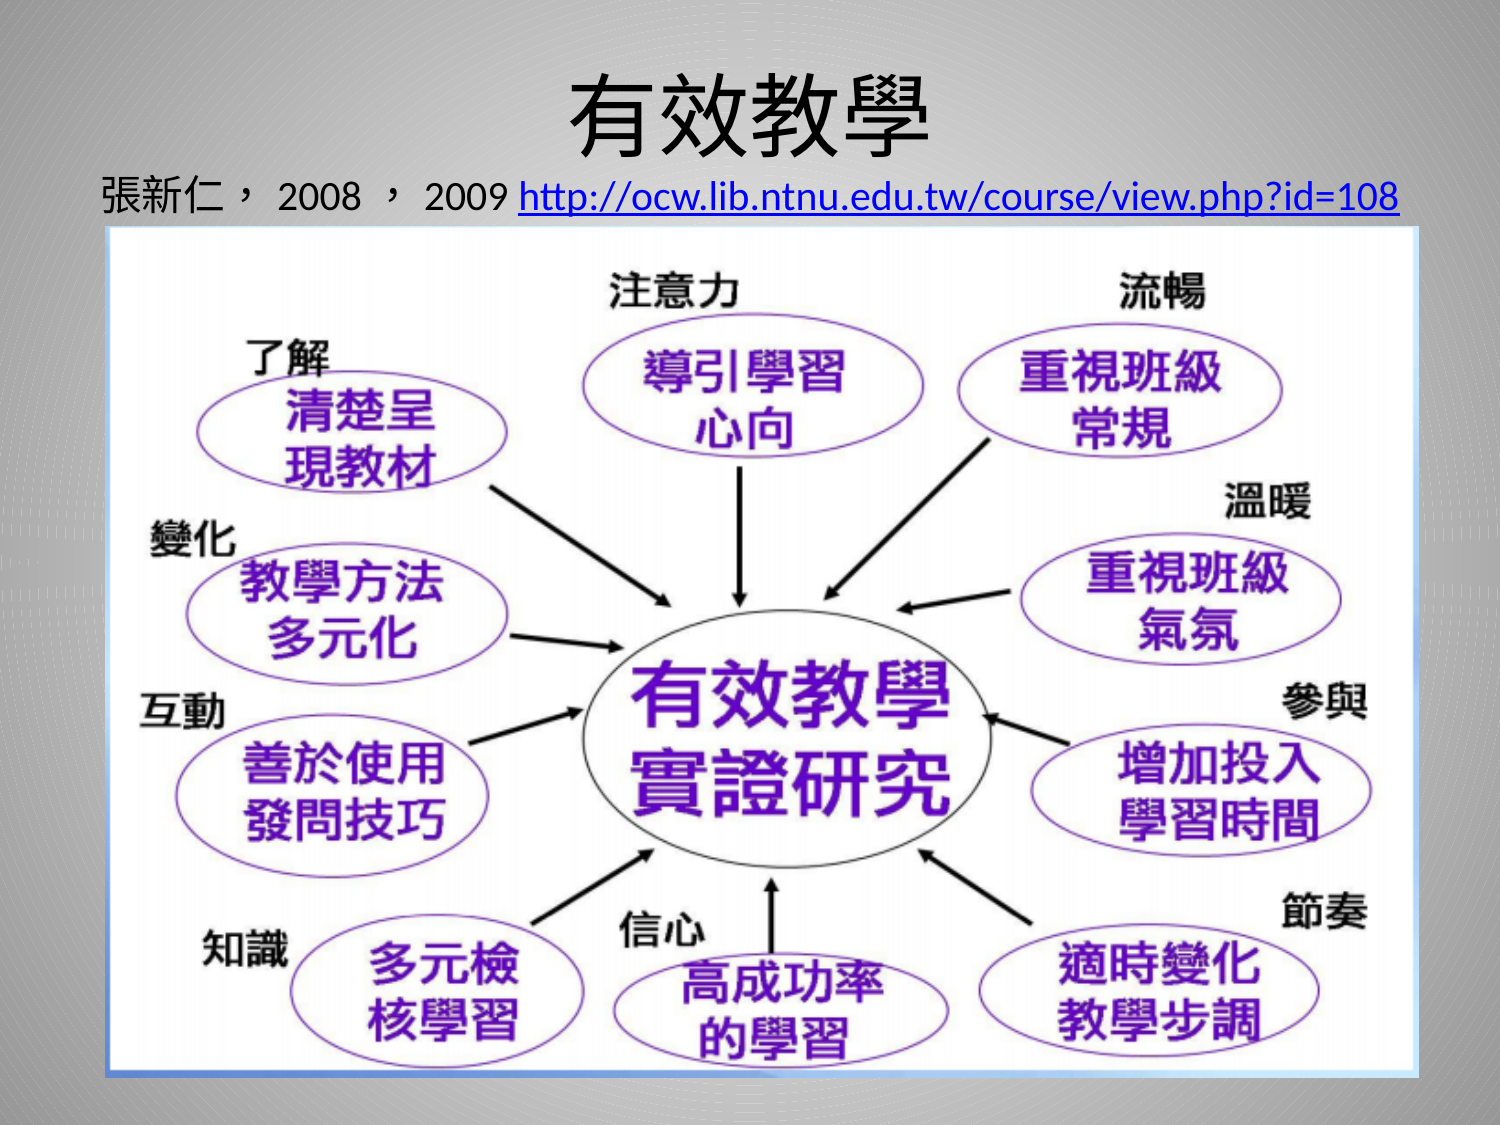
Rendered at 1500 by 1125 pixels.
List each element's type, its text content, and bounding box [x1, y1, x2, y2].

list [105, 225, 1419, 1079]
title 有效教學 張新仁，2008，2009 http://ocw.lib.ntnu.edu.tw/course/view.php?id=108 [74, 44, 1426, 233]
